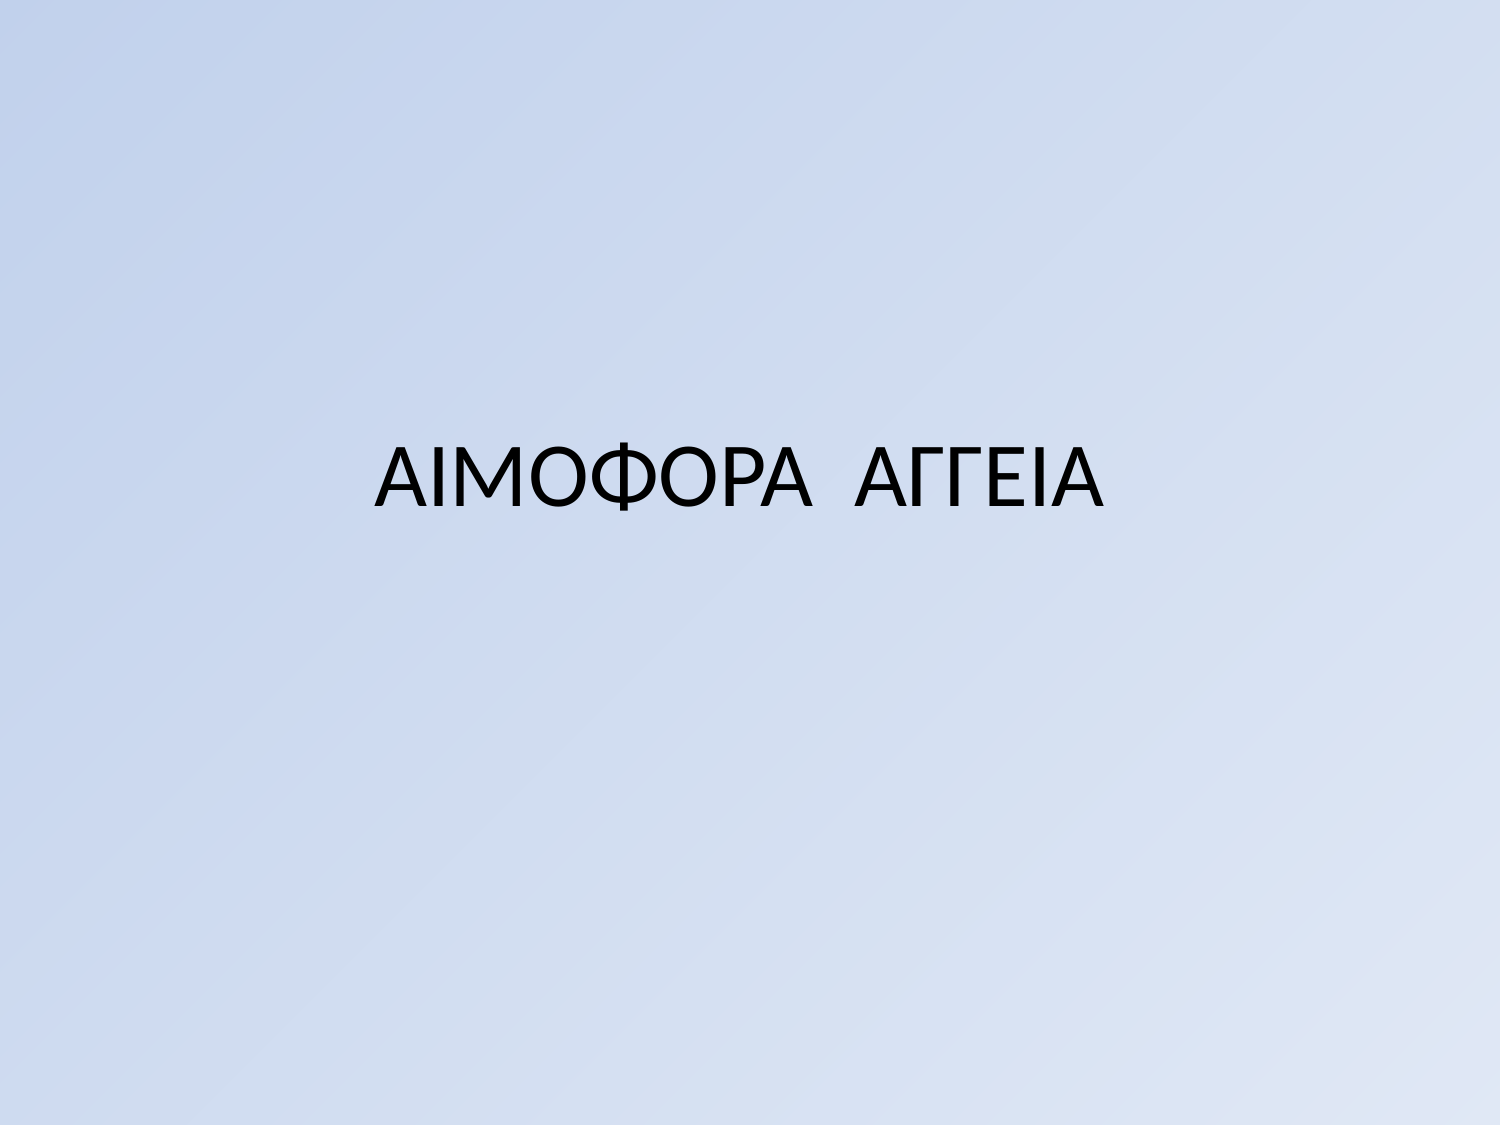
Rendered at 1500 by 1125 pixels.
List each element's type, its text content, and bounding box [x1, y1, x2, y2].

title ΑΙΜΟΦΟΡΑ ΑΓΓΕΙΑ [112, 349, 1388, 591]
